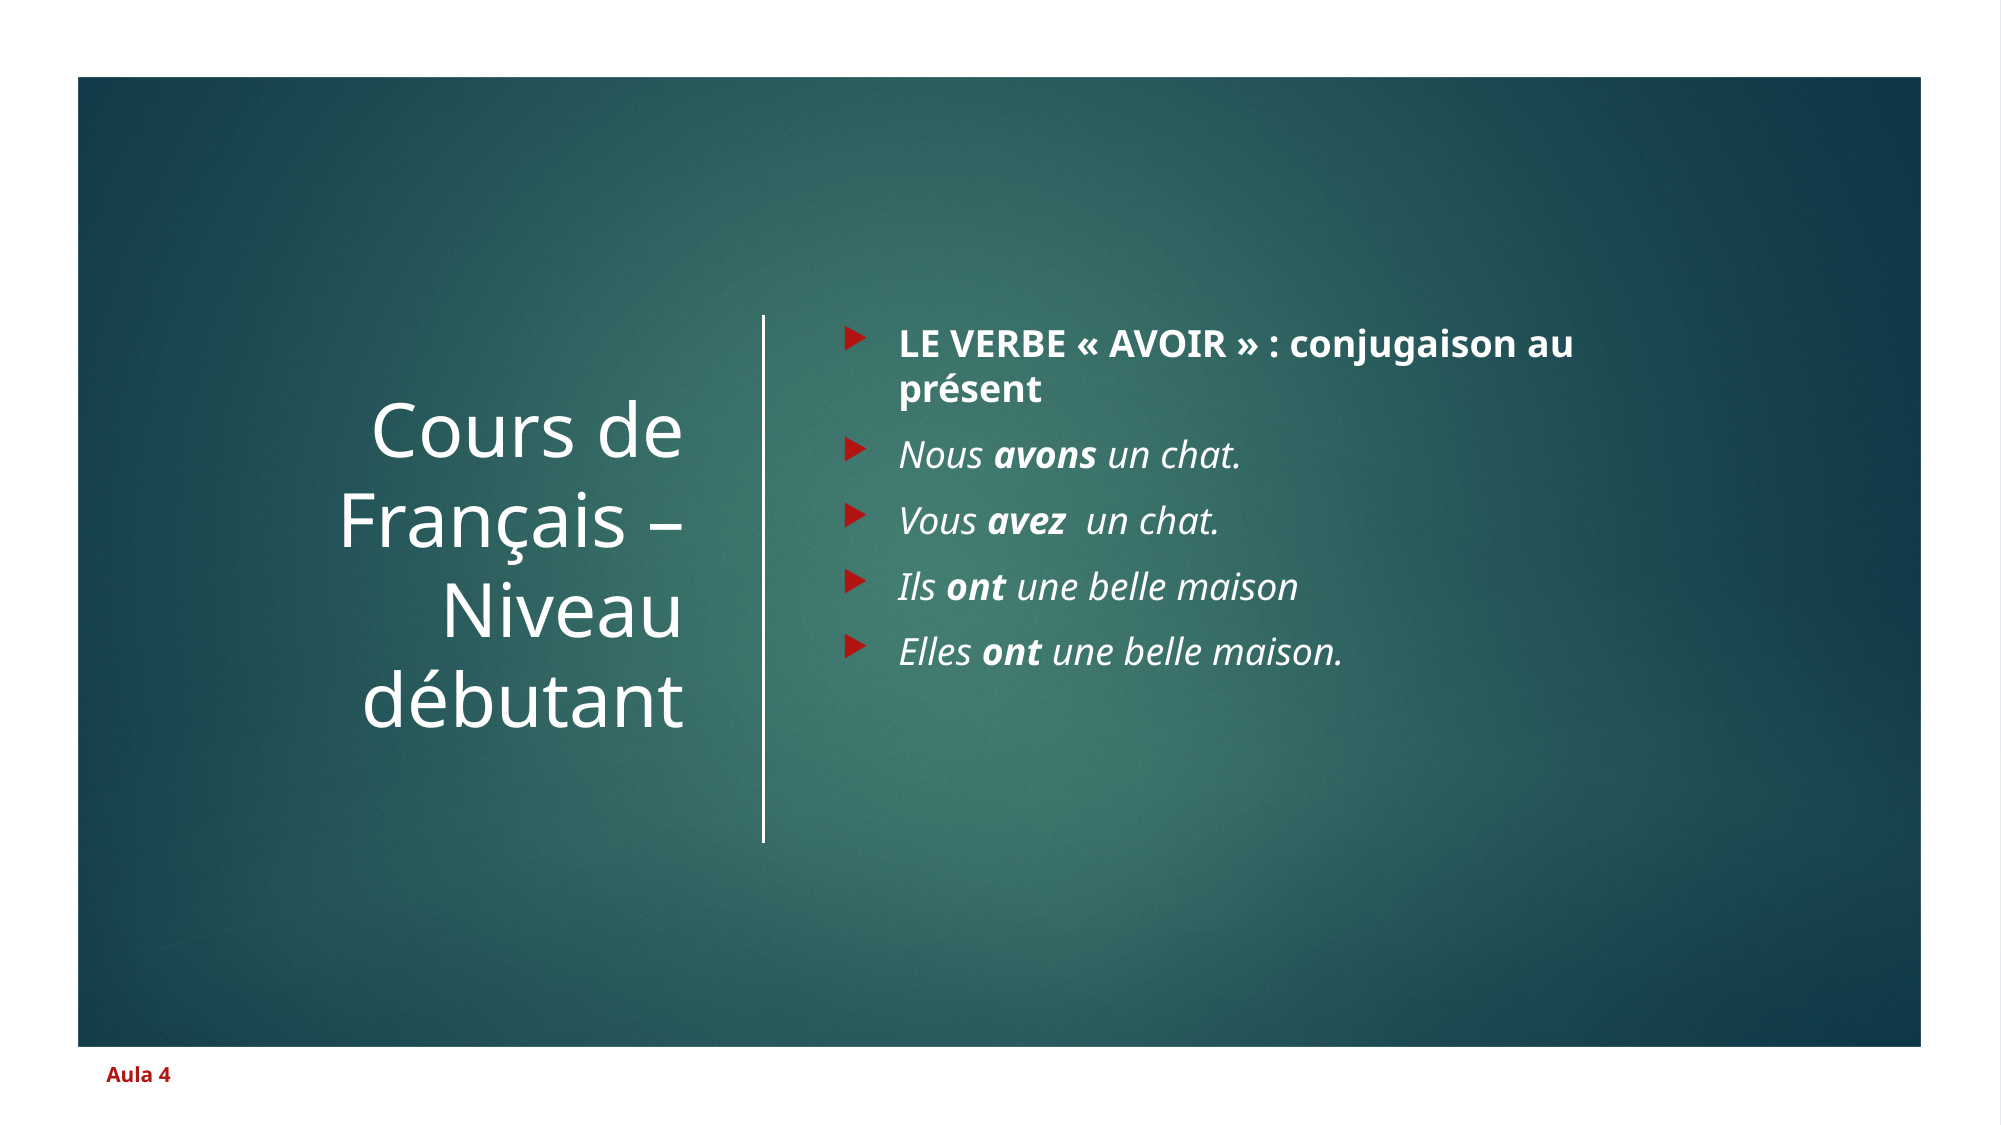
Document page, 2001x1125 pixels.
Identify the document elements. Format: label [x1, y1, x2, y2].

text_box [0, 0, 2000, 1125]
